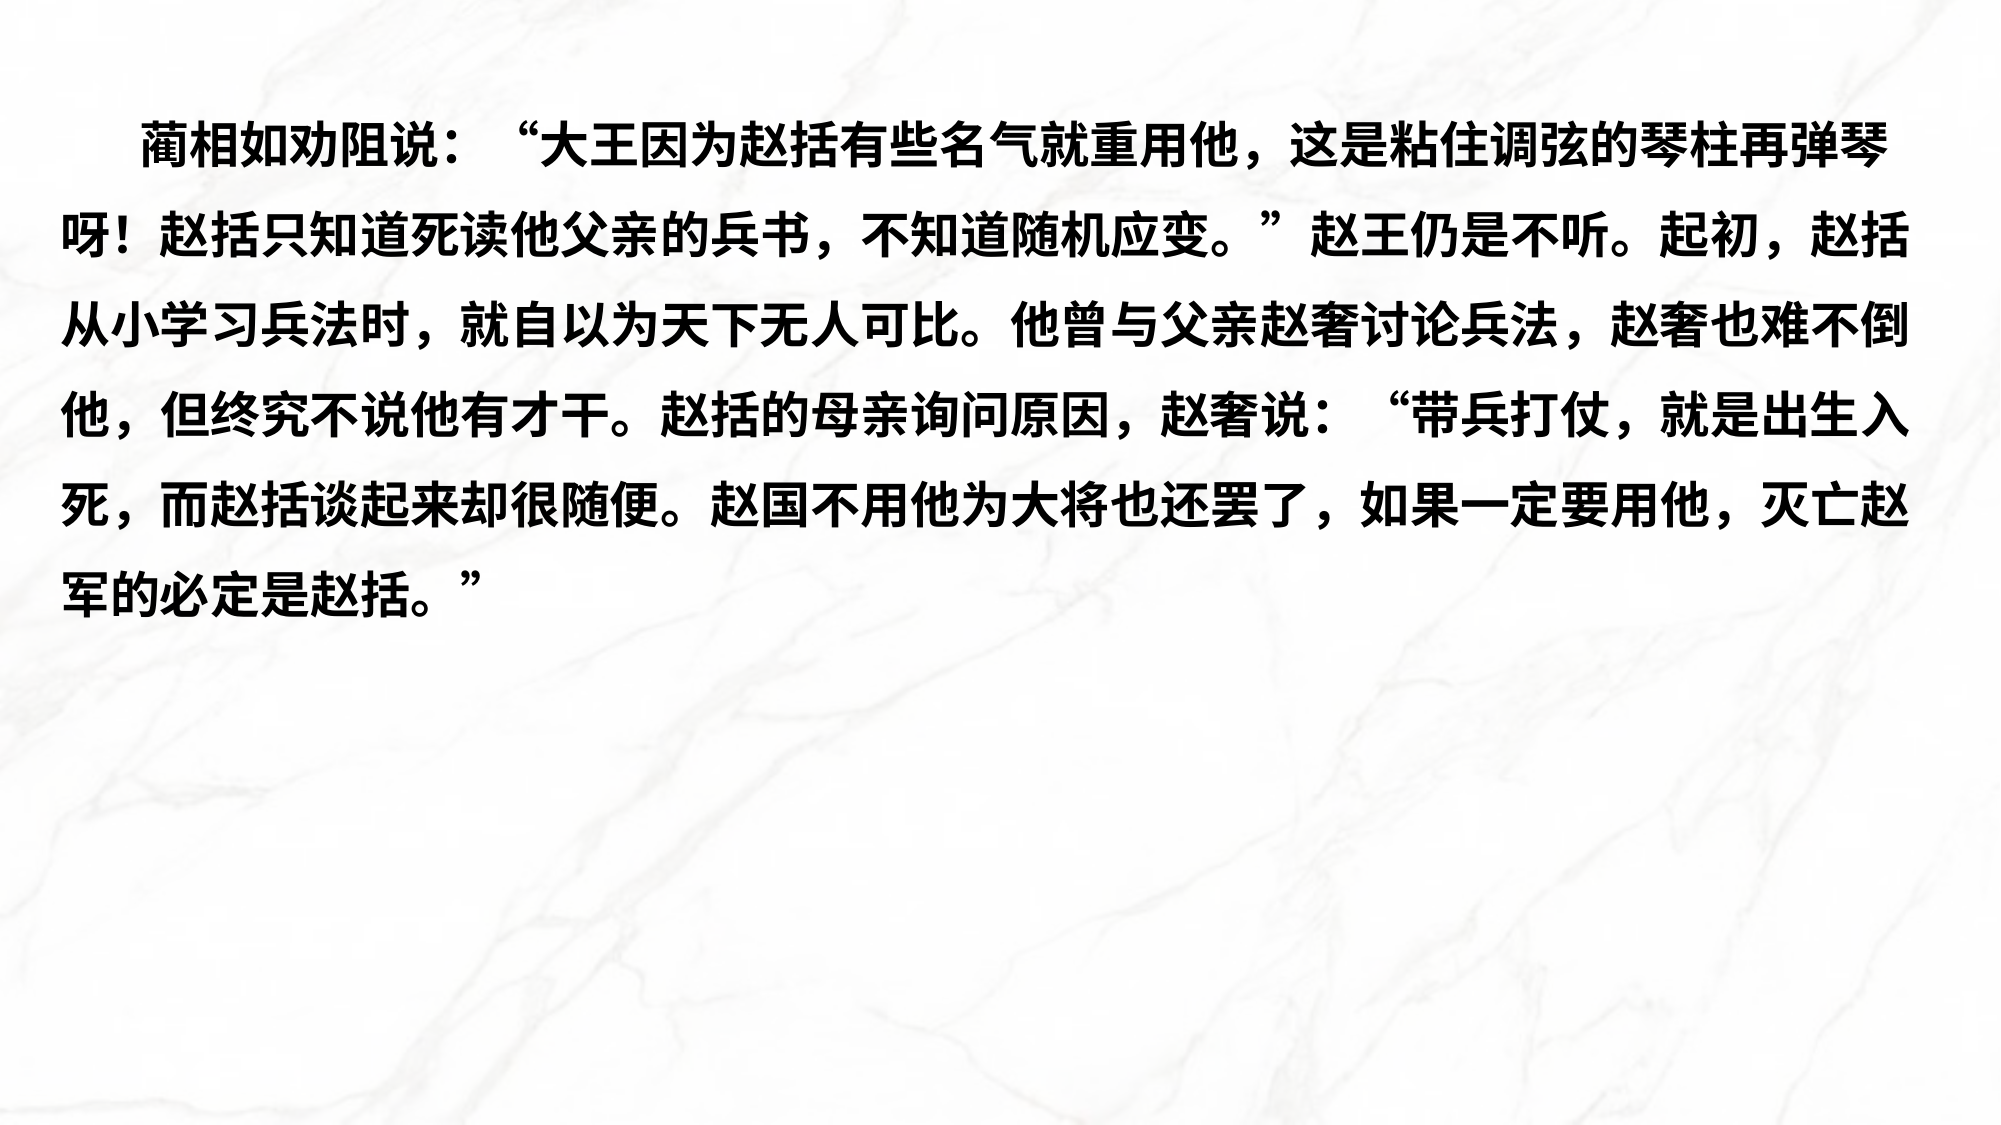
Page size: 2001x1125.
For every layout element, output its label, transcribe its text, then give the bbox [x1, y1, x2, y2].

text_box 蔺相如劝阻说：“大王因为赵括有些名气就重用他，这是粘住调弦的琴柱再弹琴呀！赵括只知道死读他父亲的兵书，不知道随机应变。”赵王仍是不听。起初，赵括从小学习兵法时，就自以为天下无人可比。他曾与父亲赵奢讨论兵法，赵奢也难不倒他，但终究不说他有才干。赵括的母亲询问原因，赵奢说：“带兵打仗，就是出生入死，而赵括谈起来却很随便。赵国不用他为大将也还罢了，如果一定要用他，灭亡赵军的必定是赵括。” [45, 76, 1946, 631]
